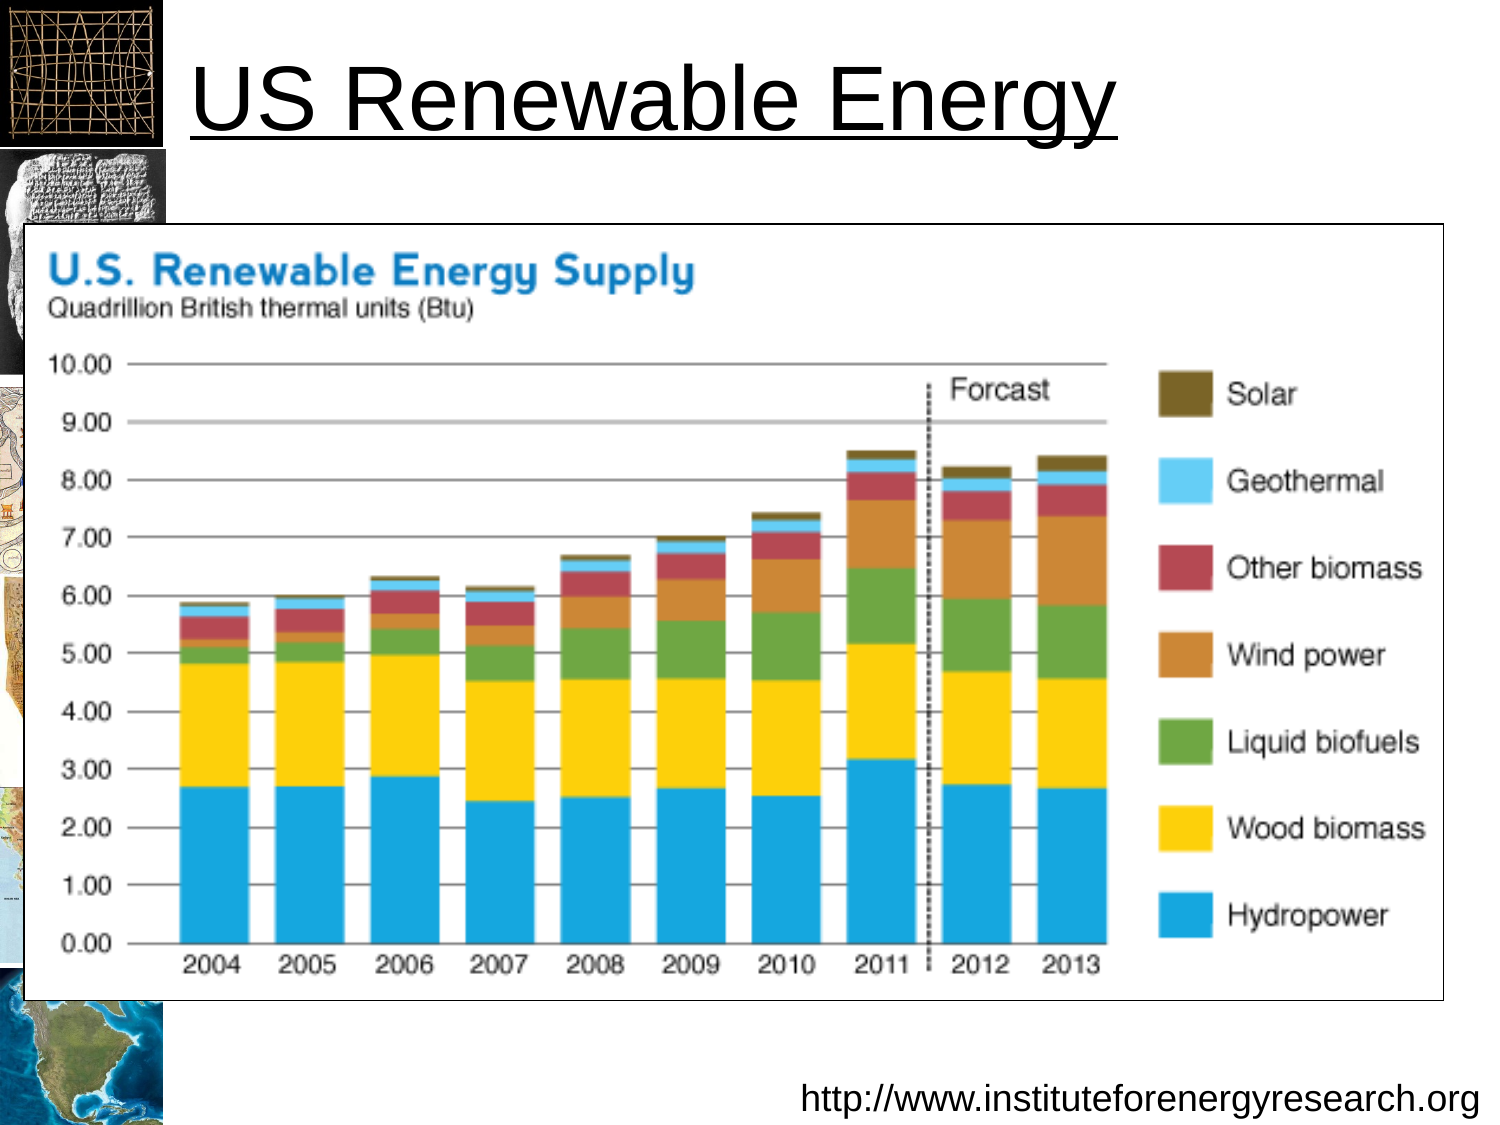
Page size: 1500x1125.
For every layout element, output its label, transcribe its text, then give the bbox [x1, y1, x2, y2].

title US Renewable Energy [174, 0, 1475, 188]
picture [0, 387, 23, 963]
picture [0, 224, 1443, 1125]
picture [0, 0, 163, 147]
text_box http://www.instituteforenergyresearch.org [785, 1066, 1496, 1125]
picture [0, 149, 166, 375]
